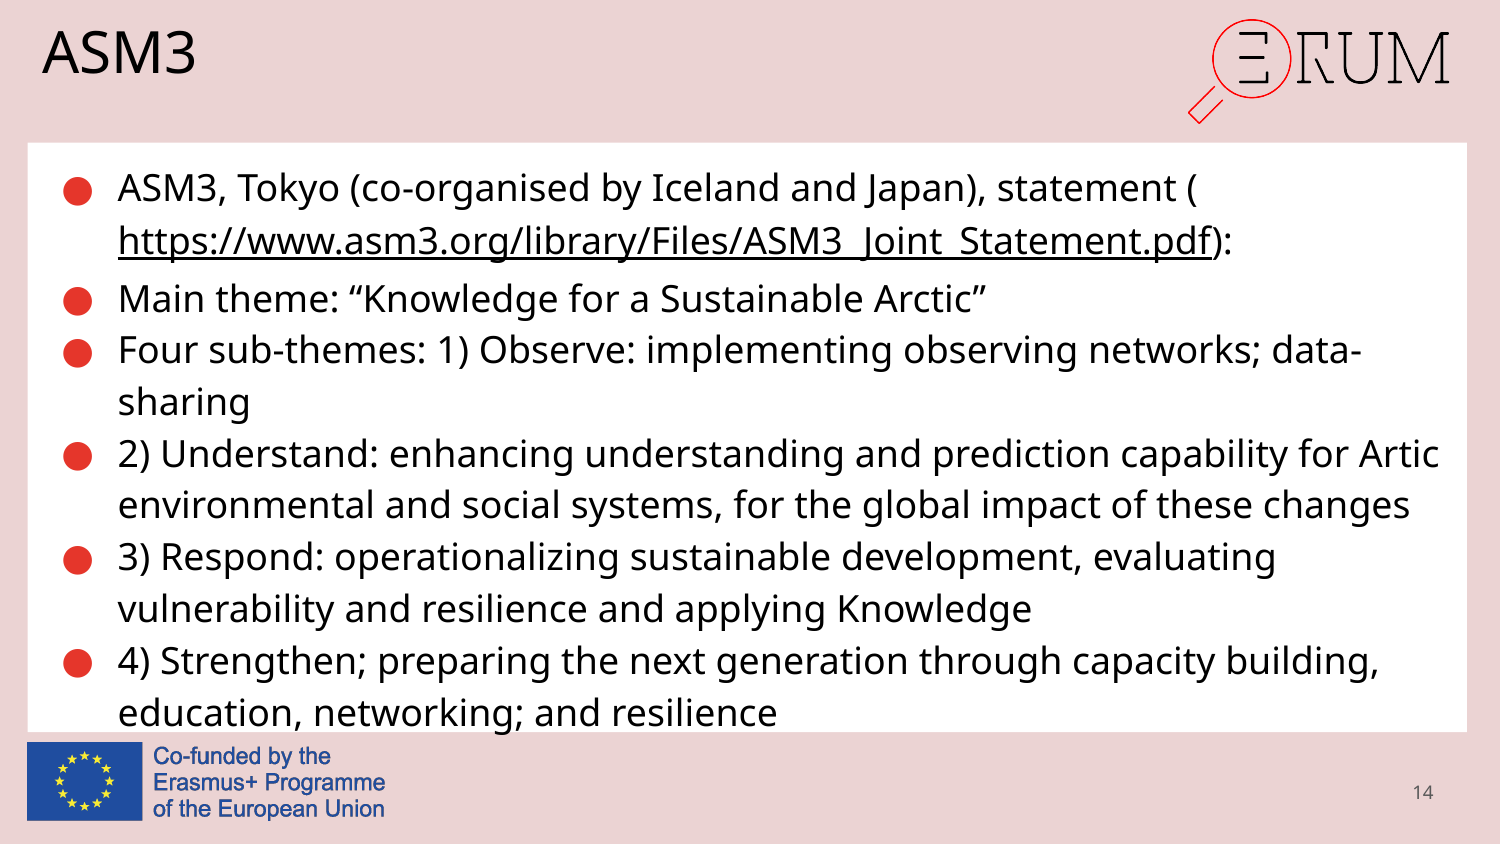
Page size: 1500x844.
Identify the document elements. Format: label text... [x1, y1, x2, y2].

list ASM3, Tokyo (co-organised by Iceland and Japan), statement (https://www.asm3.org/library/Files/ASM3_Joint_Statement.pdf): Main theme: “Knowledge for a Sustainable Arctic” Four sub-themes: 1) Observe: implementing observing networks; data-sharing 2) Understand: enhancing understanding and prediction capability for Artic environmental and social systems, for the global impact of these changes 3) Respond: operationalizing sustainable development, evaluating vulnerability and resilience and applying Knowledge 4) Strengthen; preparing the next generation through capacity building, education, networking; and resilience [27, 142, 1467, 733]
picture [1136, 0, 1500, 137]
picture [27, 742, 385, 821]
title ASM3 [27, 0, 1144, 94]
slide_number 14 [1358, 761, 1449, 826]
